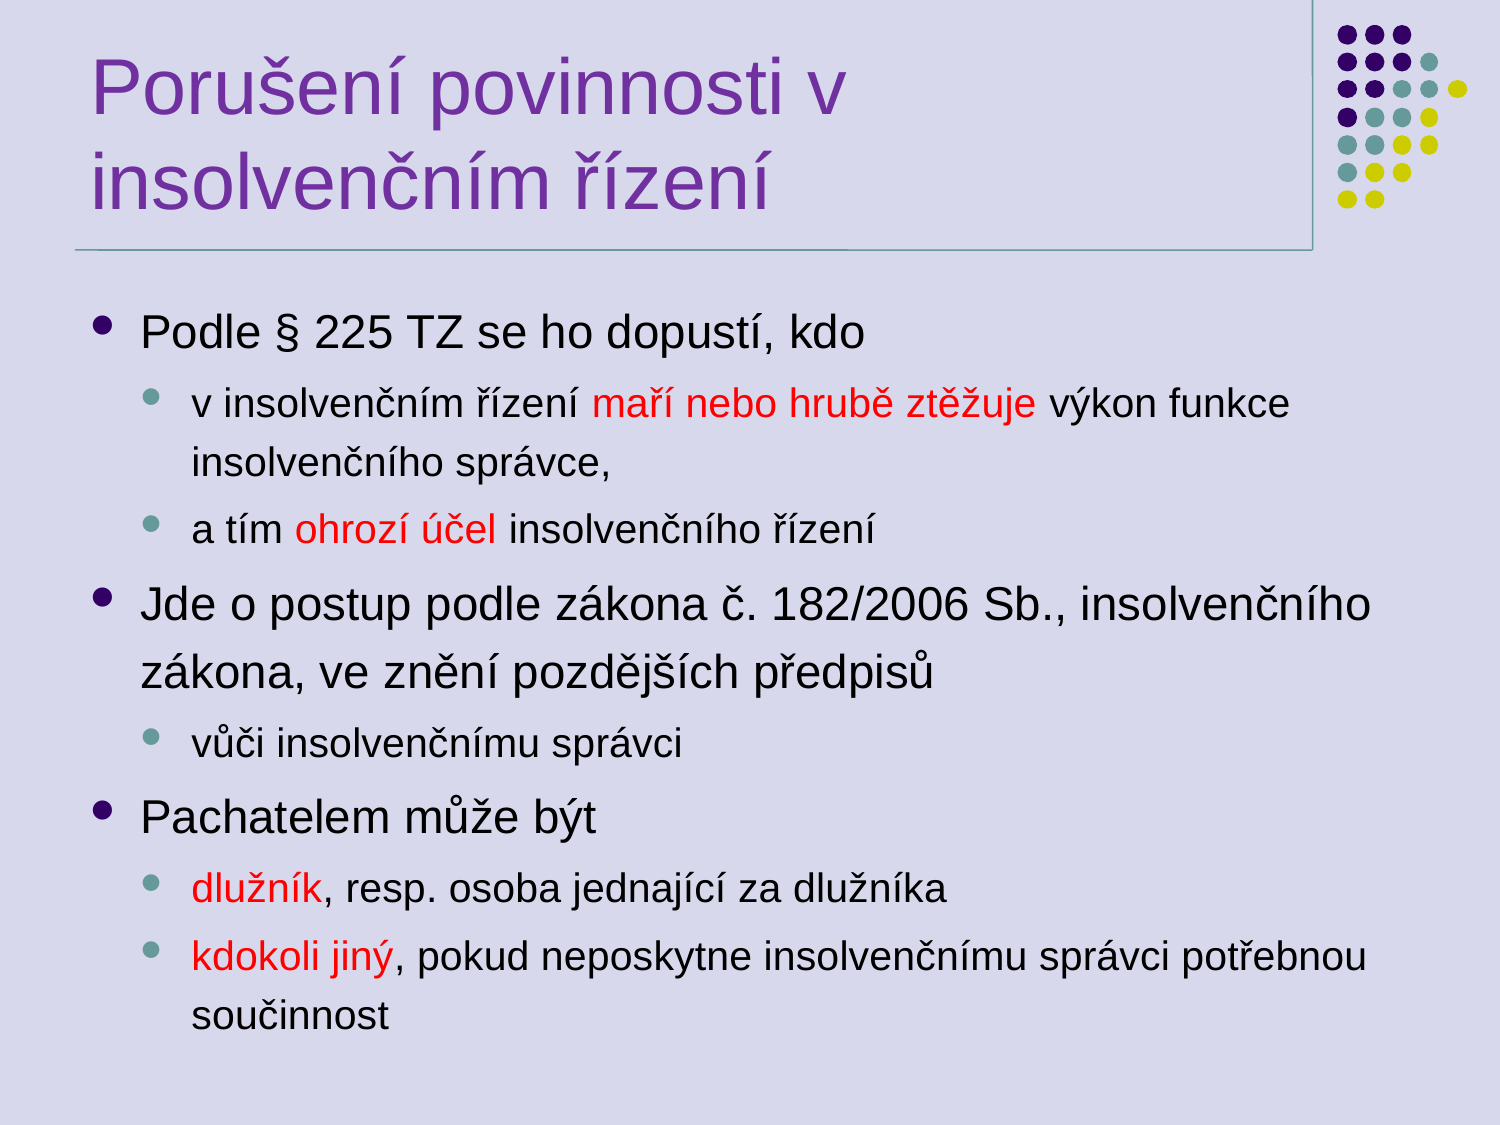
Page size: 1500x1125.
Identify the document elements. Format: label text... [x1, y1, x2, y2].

title Porušení povinnosti v insolvenčním řízení [75, 20, 1313, 233]
list Podle § 225 TZ se ho dopustí, kdo v insolvenčním řízení maří nebo hrubě ztěžuje výkon funkce insolvenčního správce, a tím ohrozí účel insolvenčního řízení Jde o postup podle zákona č. 182/2006 Sb., insolvenčního zákona, ve znění pozdějších předpisů vůči insolvenčnímu správci Pachatelem může být dlužník, resp. osoba jednající za dlužníka kdokoli jiný, pokud neposkytne insolvenčnímu správci potřebnou součinnost [75, 282, 1425, 1047]
